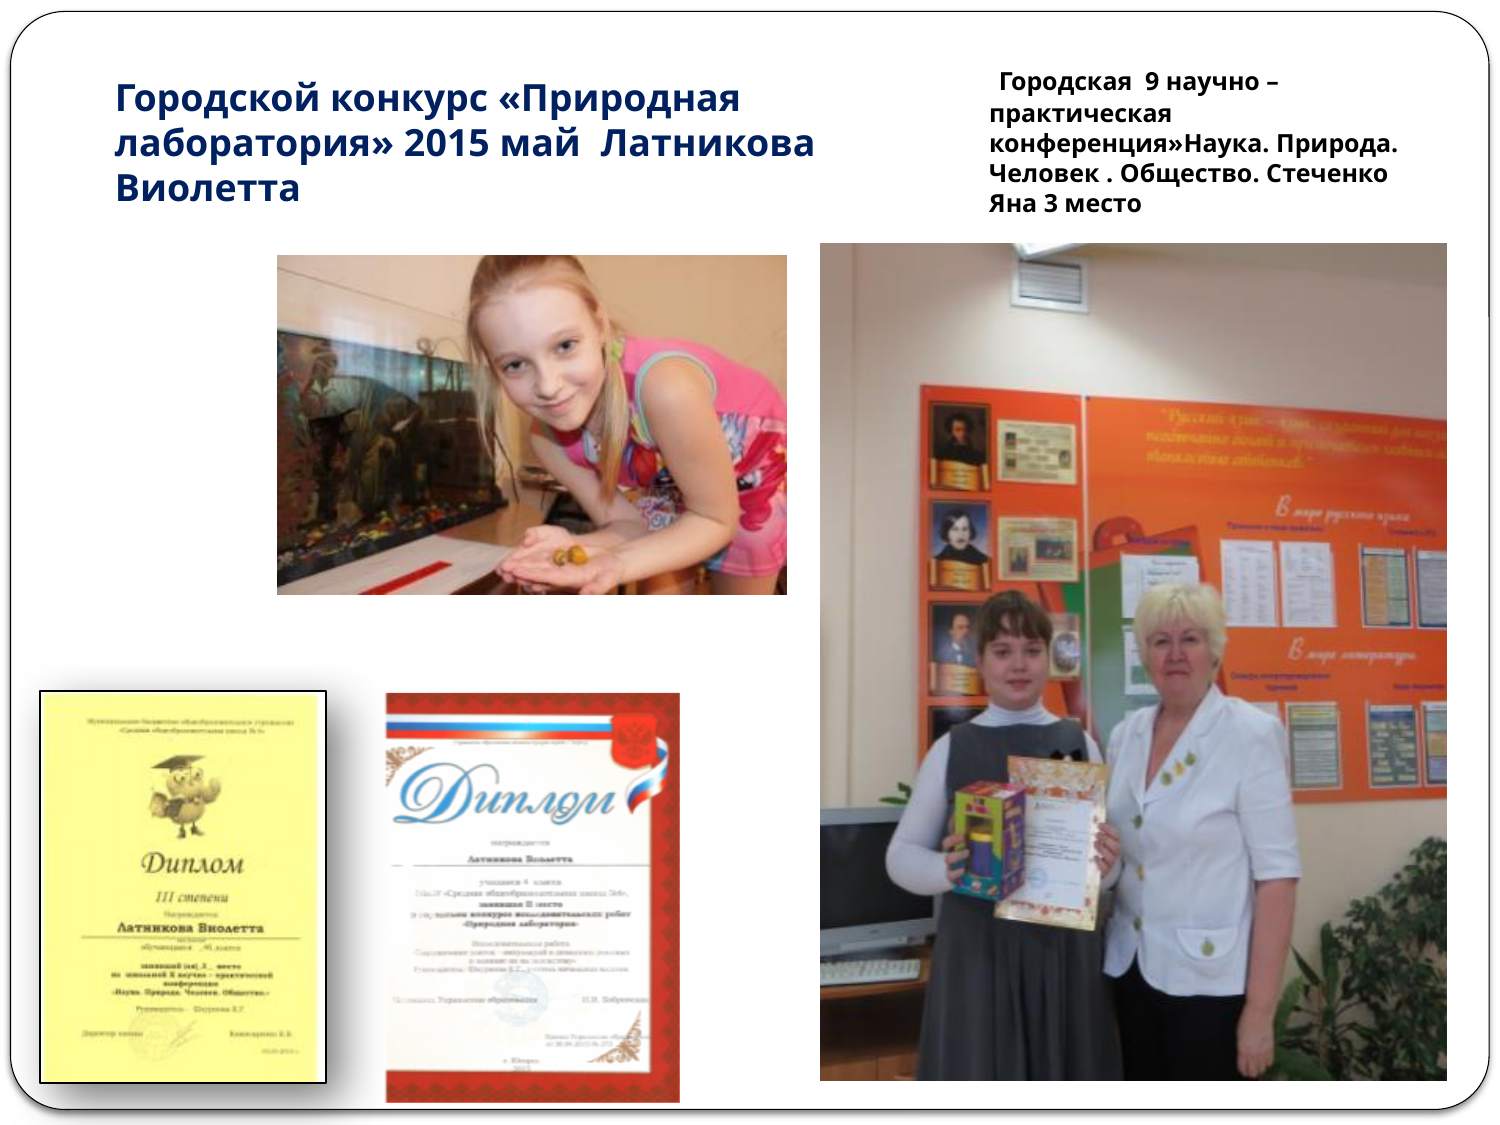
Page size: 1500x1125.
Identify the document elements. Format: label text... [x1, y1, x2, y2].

title Городская 9 научно – практическая конференция»Наука. Природа. Человек . Общество. Стеченко Яна 3 место [974, 45, 1425, 233]
text_box Городской конкурс «Природная лаборатория» 2015 май Латникова Виолетта [100, 66, 851, 217]
picture [41, 692, 326, 1083]
picture [277, 255, 787, 595]
picture [820, 243, 1448, 1081]
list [383, 692, 680, 1103]
